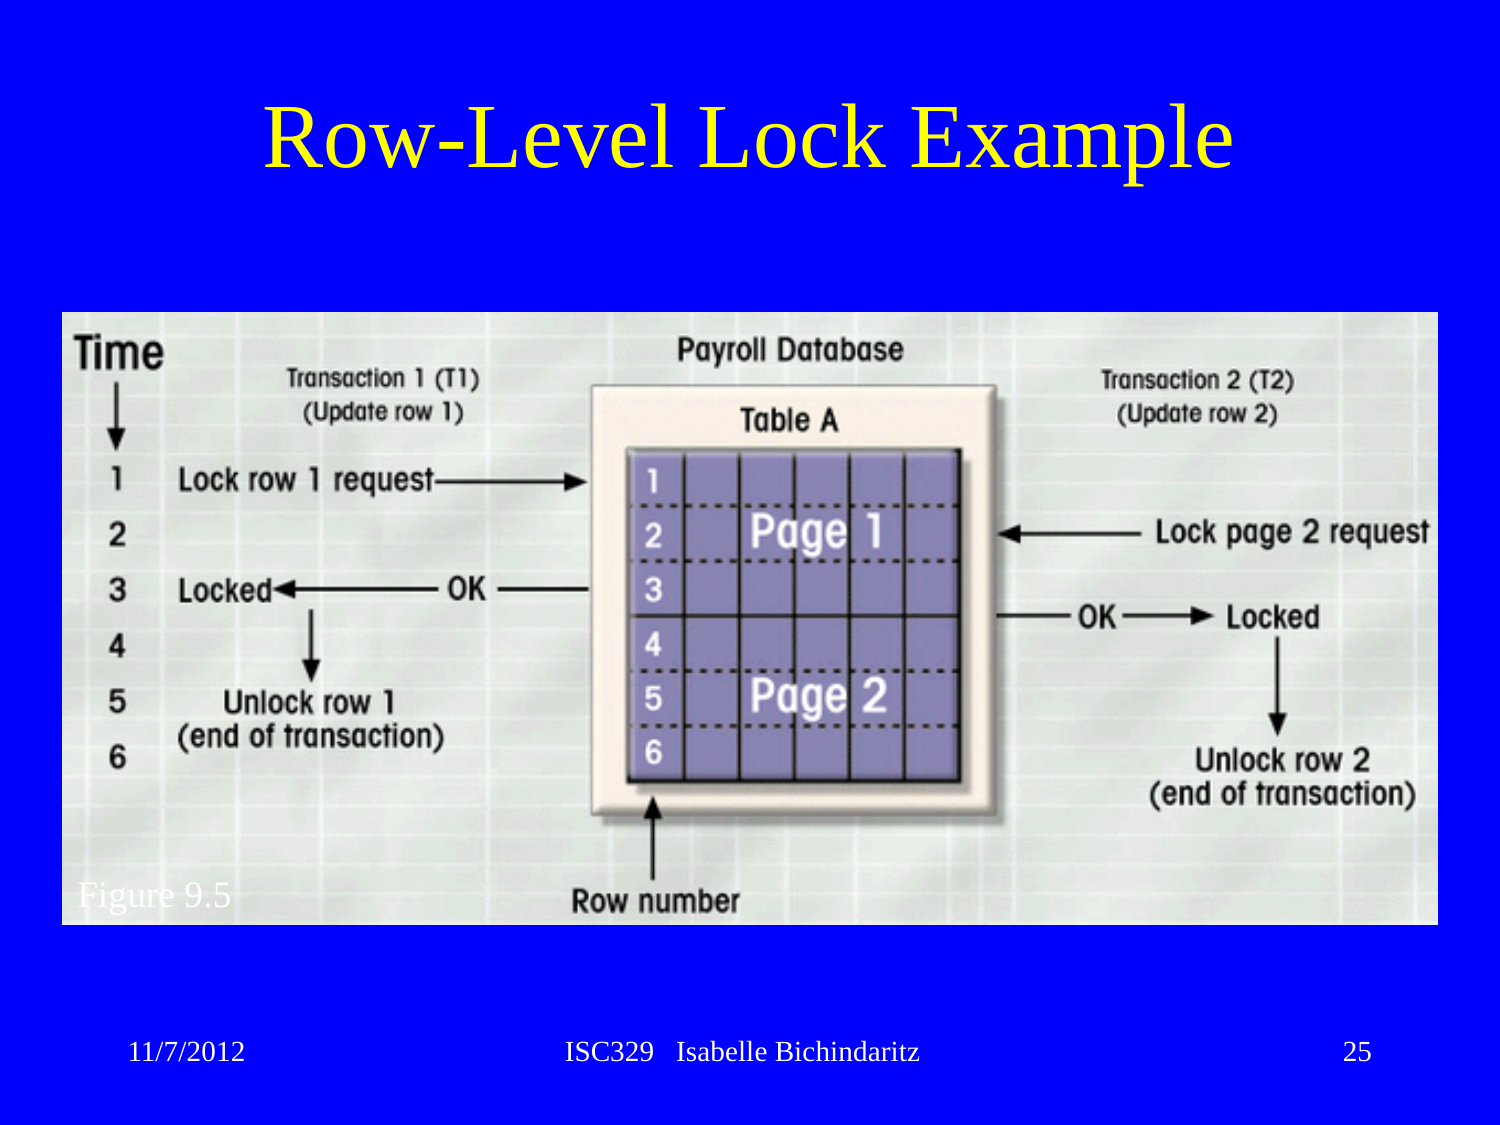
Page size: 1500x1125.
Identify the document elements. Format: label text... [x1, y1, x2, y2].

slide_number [112, 1024, 426, 1101]
slide_number 25 [1074, 1024, 1388, 1101]
picture [62, 312, 1438, 926]
footer ISC329 Isabelle Bichindaritz [512, 1024, 988, 1101]
title Row-Level Lock Example [112, 37, 1388, 226]
